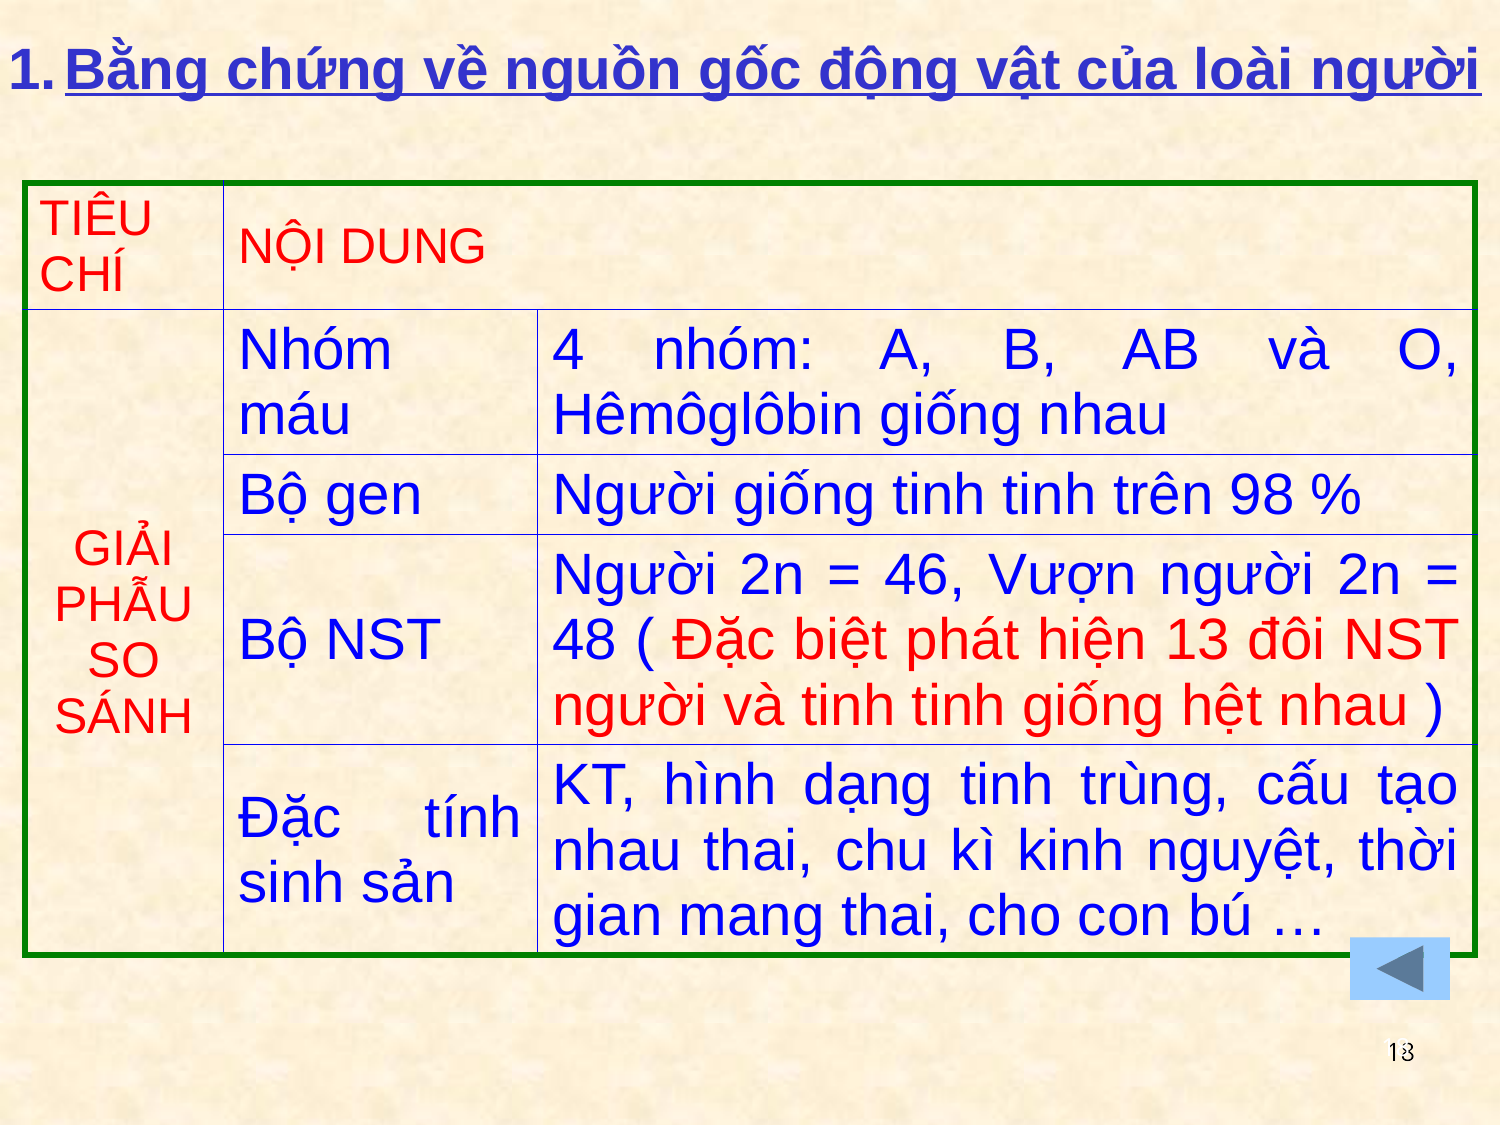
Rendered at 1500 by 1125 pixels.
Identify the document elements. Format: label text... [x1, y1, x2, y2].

table_header TIÊU CHÍ [28, 186, 223, 309]
table_cell GIẢI PHẪU SO SÁNH [28, 310, 223, 952]
table_cell Nhóm máu [224, 310, 537, 454]
table_cell Người 2n = 46, Vượn người 2n = 48 ( Đặc biệt phát hiện 13 đôi NST người và tinh tinh giống hệt nhau ) [538, 535, 1472, 744]
picture [0, 0, 1500, 1125]
table_cell Đặc tính sinh sản [224, 745, 537, 952]
text_box [1350, 937, 1450, 1000]
slide_number 18 [1074, 1024, 1425, 1103]
table_header NỘI DUNG [224, 186, 1472, 309]
table_cell Bộ gen [224, 455, 537, 534]
table_cell Bộ NST [224, 535, 537, 744]
table_cell 4 nhóm: A, B, AB và O, Hêmôglôbin giống nhau [538, 310, 1472, 454]
table_cell KT, hình dạng tinh trùng, cấu tạo nhau thai, chu kì kinh nguyệt, thời gian mang thai, cho con bú … [538, 745, 1472, 952]
table_cell Người giống tinh tinh trên 98 % [538, 455, 1472, 534]
text_box Bằng chứng về nguồn gốc động vật của loài người [0, 37, 1497, 109]
